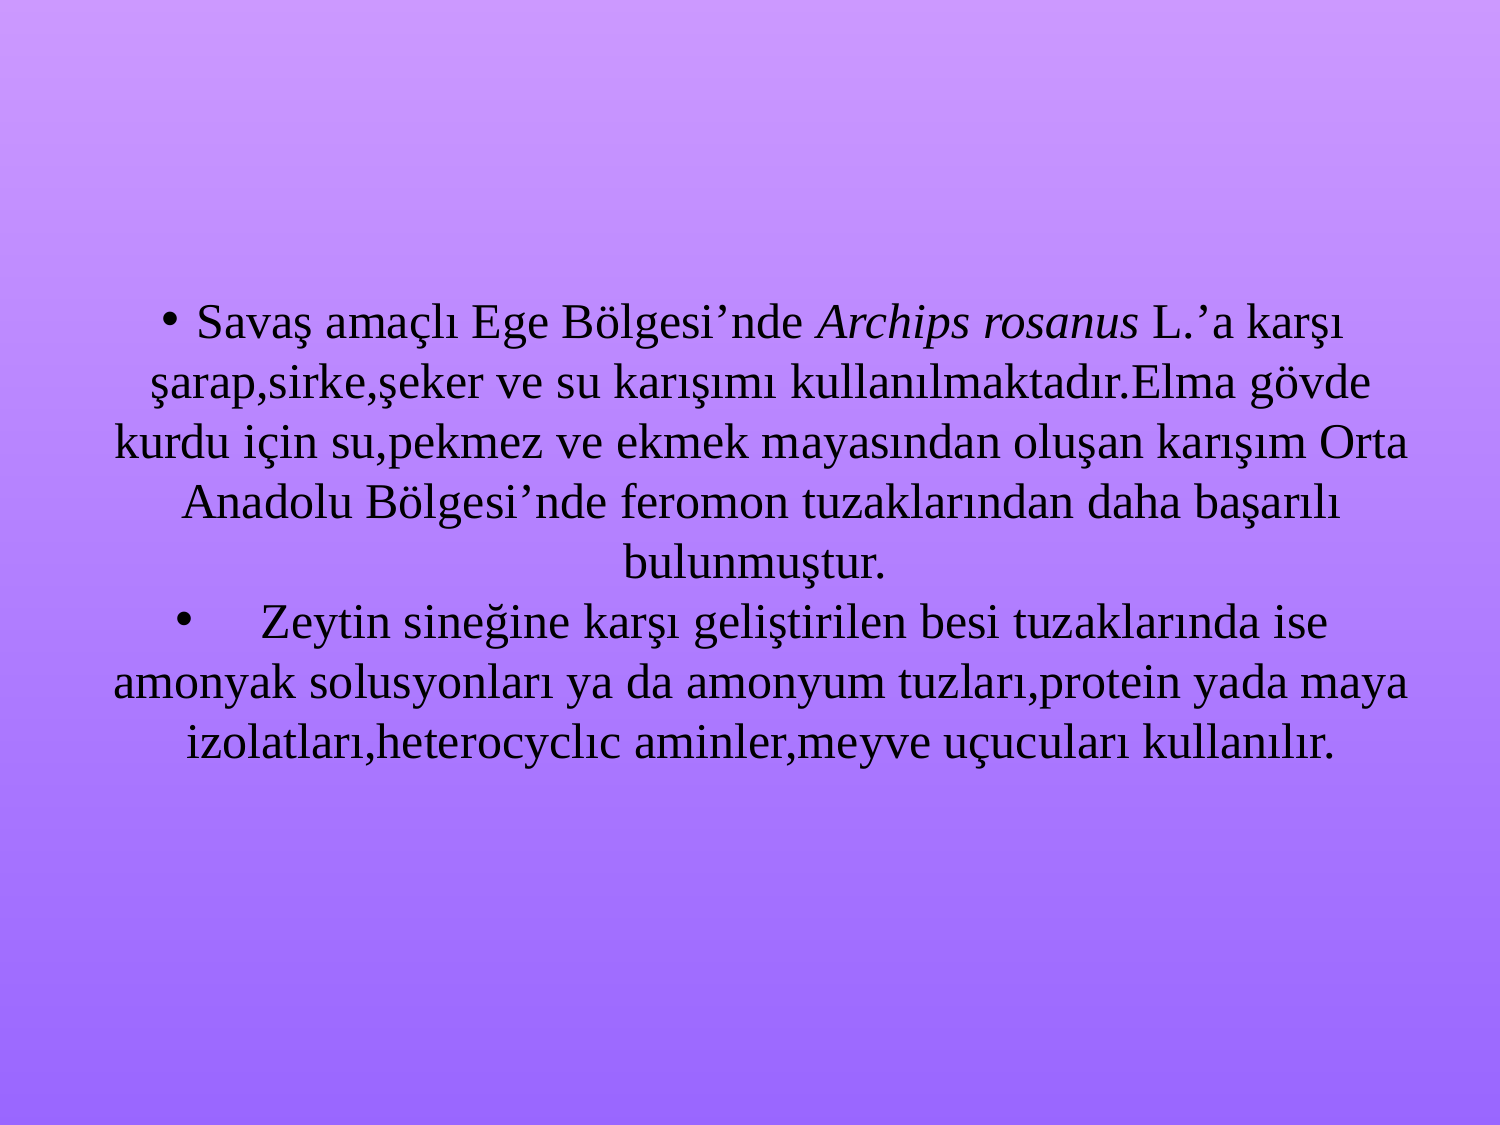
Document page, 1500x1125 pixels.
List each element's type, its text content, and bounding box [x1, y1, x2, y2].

text_box Savaş amaçlı Ege Bölgesi’nde Archips rosanus L.’a karşı şarap,sirke,şeker ve su karışımı kullanılmaktadır.Elma gövde kurdu için su,pekmez ve ekmek mayasından oluşan karışım Orta Anadolu Bölgesi’nde feromon tuzaklarından daha başarılı bulunmuştur. Zeytin sineğine karşı geliştirilen besi tuzaklarında ise amonyak solusyonları ya da amonyum tuzları,protein yada maya izolatları,heterocyclıc aminler,meyve uçucuları kullanılır. [82, 281, 1442, 776]
